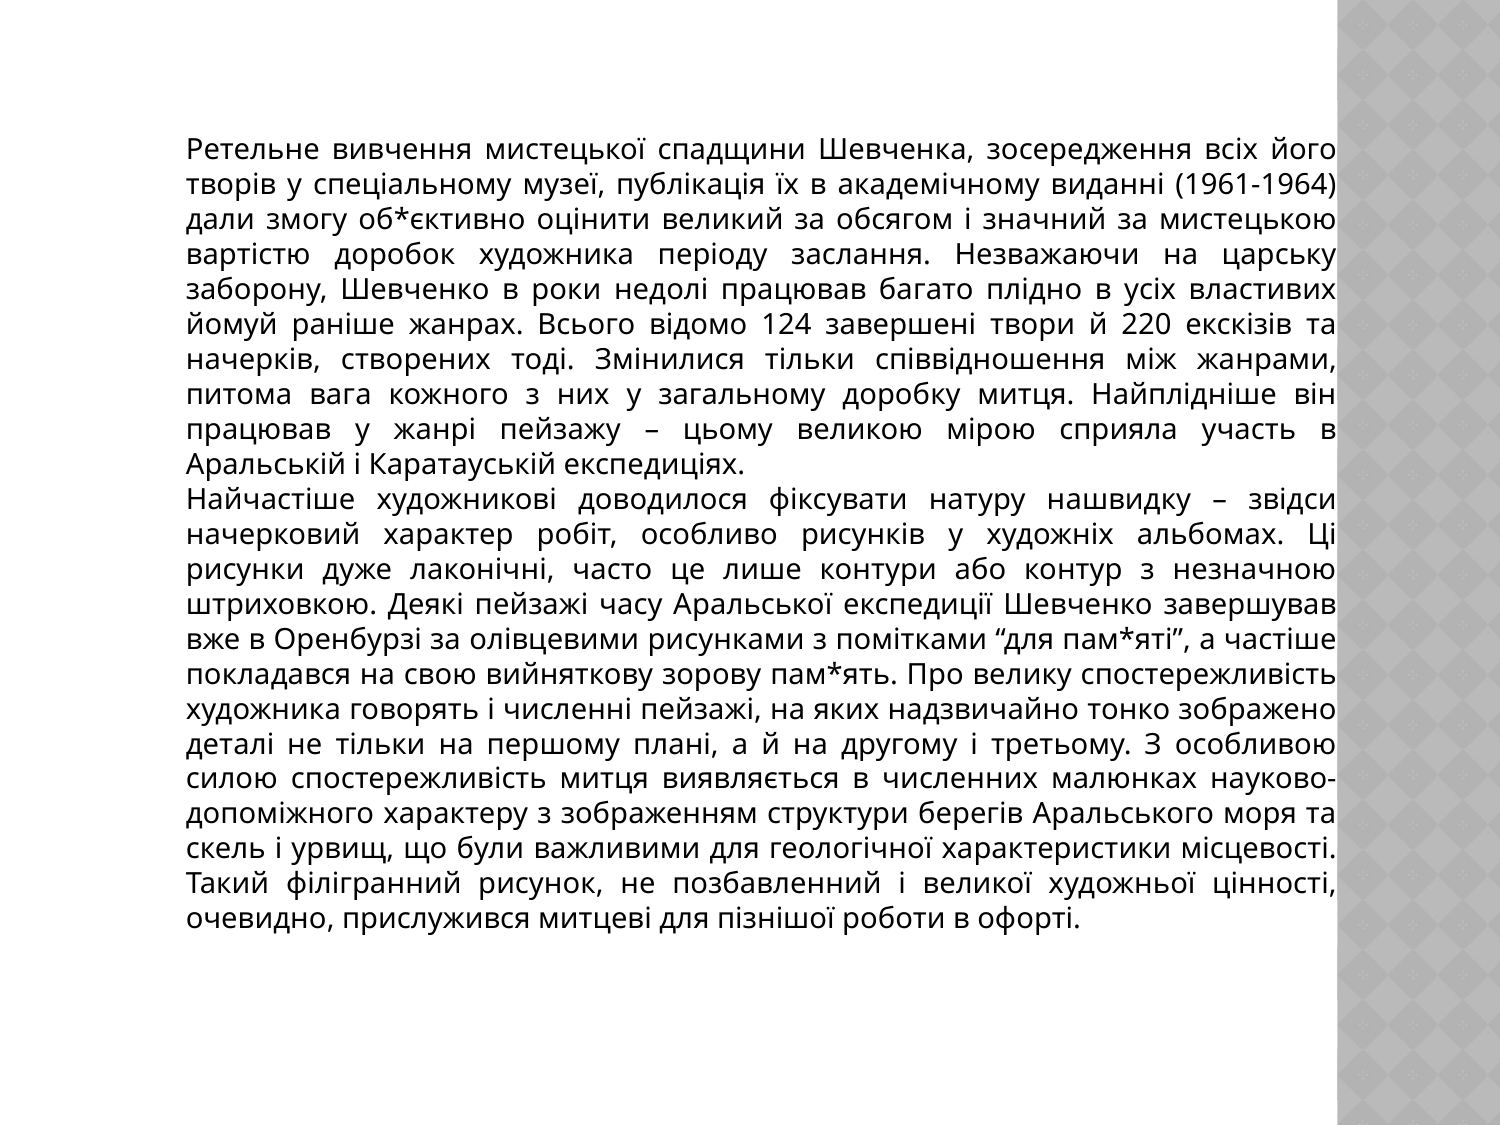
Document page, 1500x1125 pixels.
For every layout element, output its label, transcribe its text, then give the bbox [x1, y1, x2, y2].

text_box Ретельне вивчення мистецької спадщини Шевченка, зосередження всіх його творів у спеціальному музеї, публікація їх в академічному виданні (1961-1964) дали змогу об*єктивно оцінити великий за обсягом і значний за мистецькою вартістю доробок художника періоду заслання. Незважаючи на царську заборону, Шевченко в роки недолі працював багато плідно в усіх властивих йомуй раніше жанрах. Всього відомо 124 завершені твори й 220 екскізів та начерків, створених тоді. Змінилися тільки співвідношення між жанрами, питома вага кожного з них у загальному доробку митця. Найплідніше він працював у жанрі пейзажу – цьому великою мірою сприяла участь в Аральській і Каратауській експедиціях. Найчастіше художникові доводилося фіксувати натуру нашвидку – звідси начерковий характер робіт, особливо рисунків у художніх альбомах. Ці рисунки дуже лаконічні, часто це лише контури або контур з незначною штриховкою. Деякі пейзажі часу Аральської експедиції Шевченко завершував вже в Оренбурзі за олівцевими рисунками з помітками “для пам*яті”, а частіше покладався на свою вийняткову зорову пам*ять. Про велику спостережливість художника говорять і численні пейзажі, на яких надзвичайно тонко зображено деталі не тільки на першому плані, а й на другому і третьому. З особливою силою спостережливість митця виявляється в численних малюнках науково- допоміжного характеру з зображенням структури берегів Аральського моря та скель і урвищ, що були важливими для геологічної характеристики місцевості. Такий філігранний рисунок, не позбавленний і великої художньої цінності, очевидно, прислужився митцеві для пізнішої роботи в офорті. [171, 123, 1353, 977]
